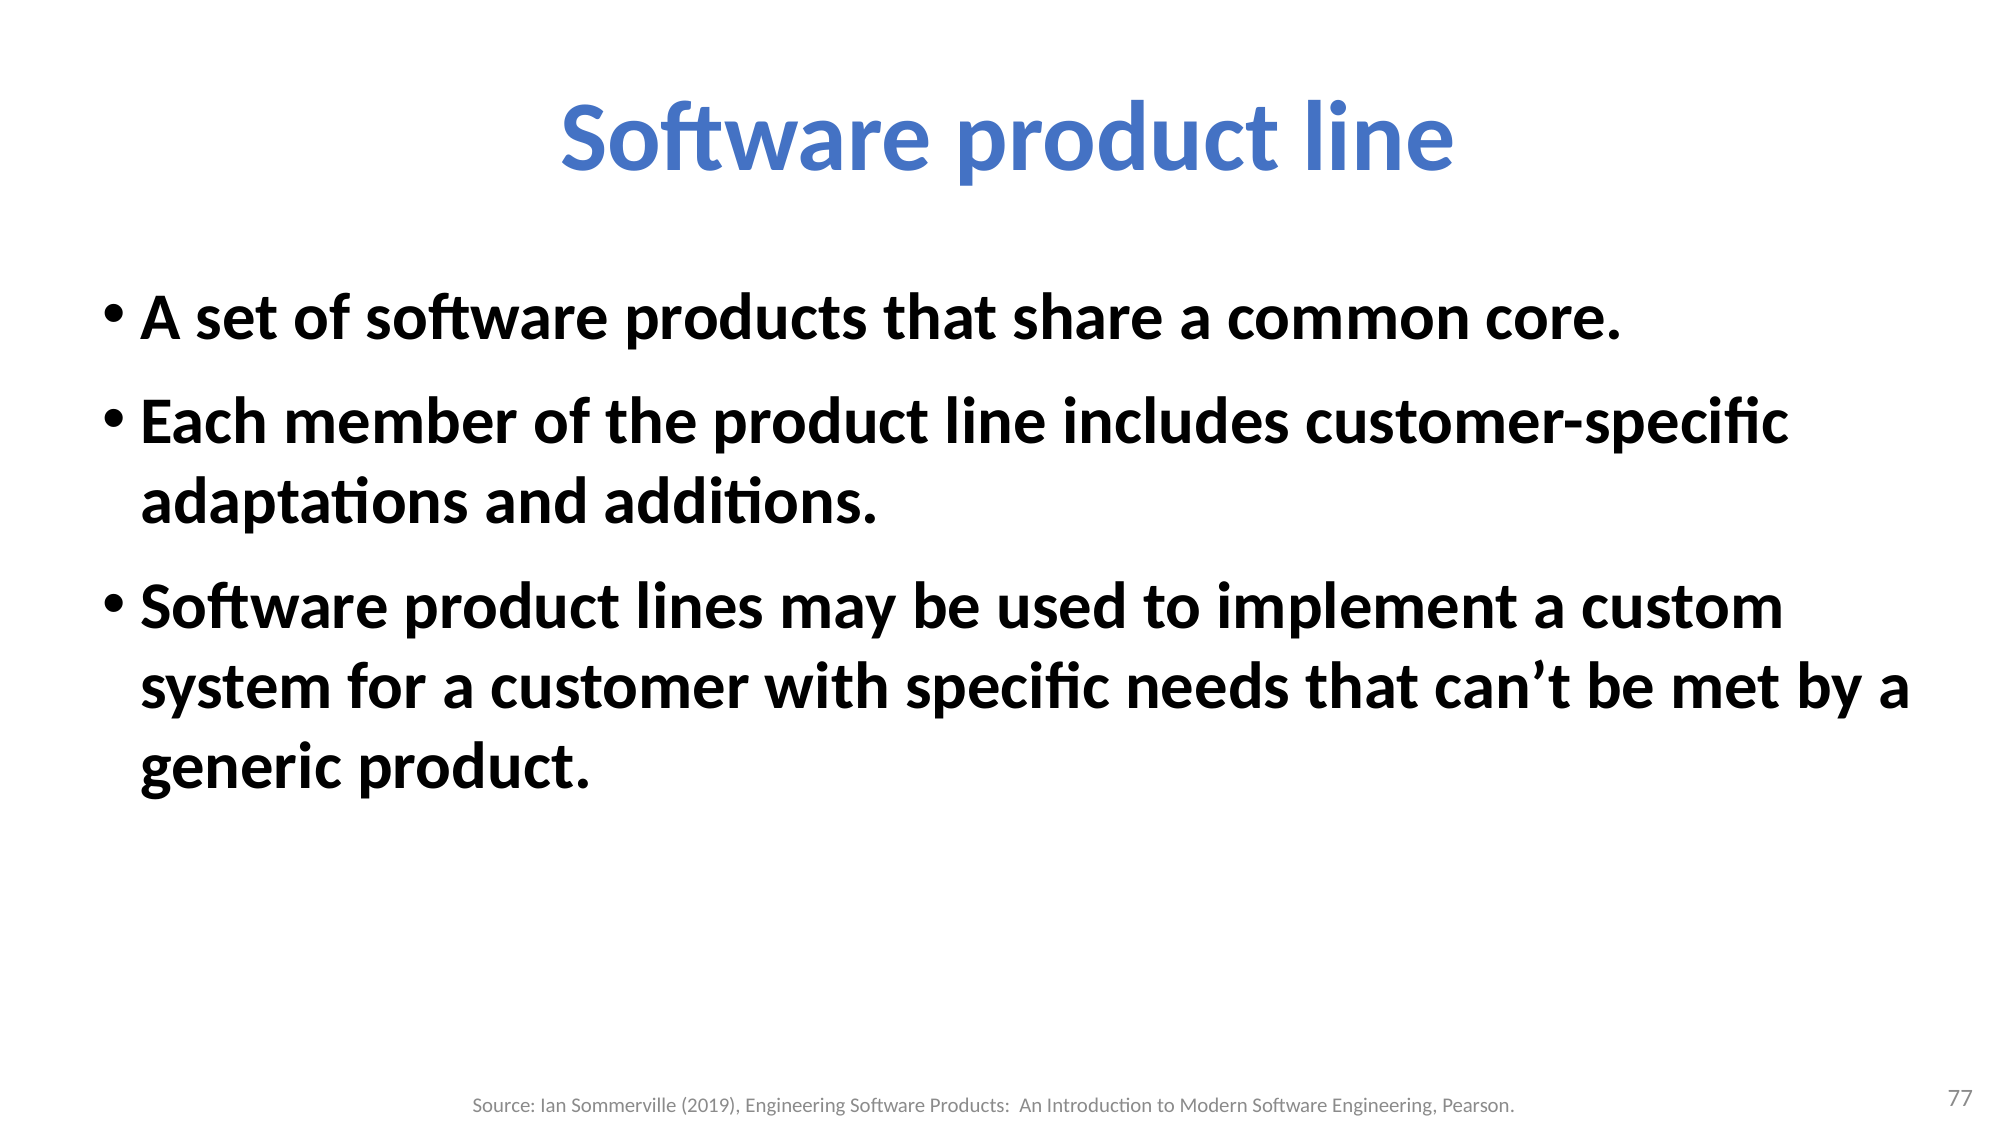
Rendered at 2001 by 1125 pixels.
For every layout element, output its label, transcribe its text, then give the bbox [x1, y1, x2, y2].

list A set of software products that share a common core. Each member of the product line includes customer-specific adaptations and additions. Software product lines may be used to implement a custom system for a customer with specific needs that can’t be met by a generic product. [87, 264, 1929, 1043]
footer Source: Ian Sommerville (2019), Engineering Software Products: An Introduction to Modern Software Engineering, Pearson. [350, 1082, 1638, 1125]
title Software product line [87, 22, 1929, 240]
slide_number 77 [1830, 1076, 1989, 1116]
